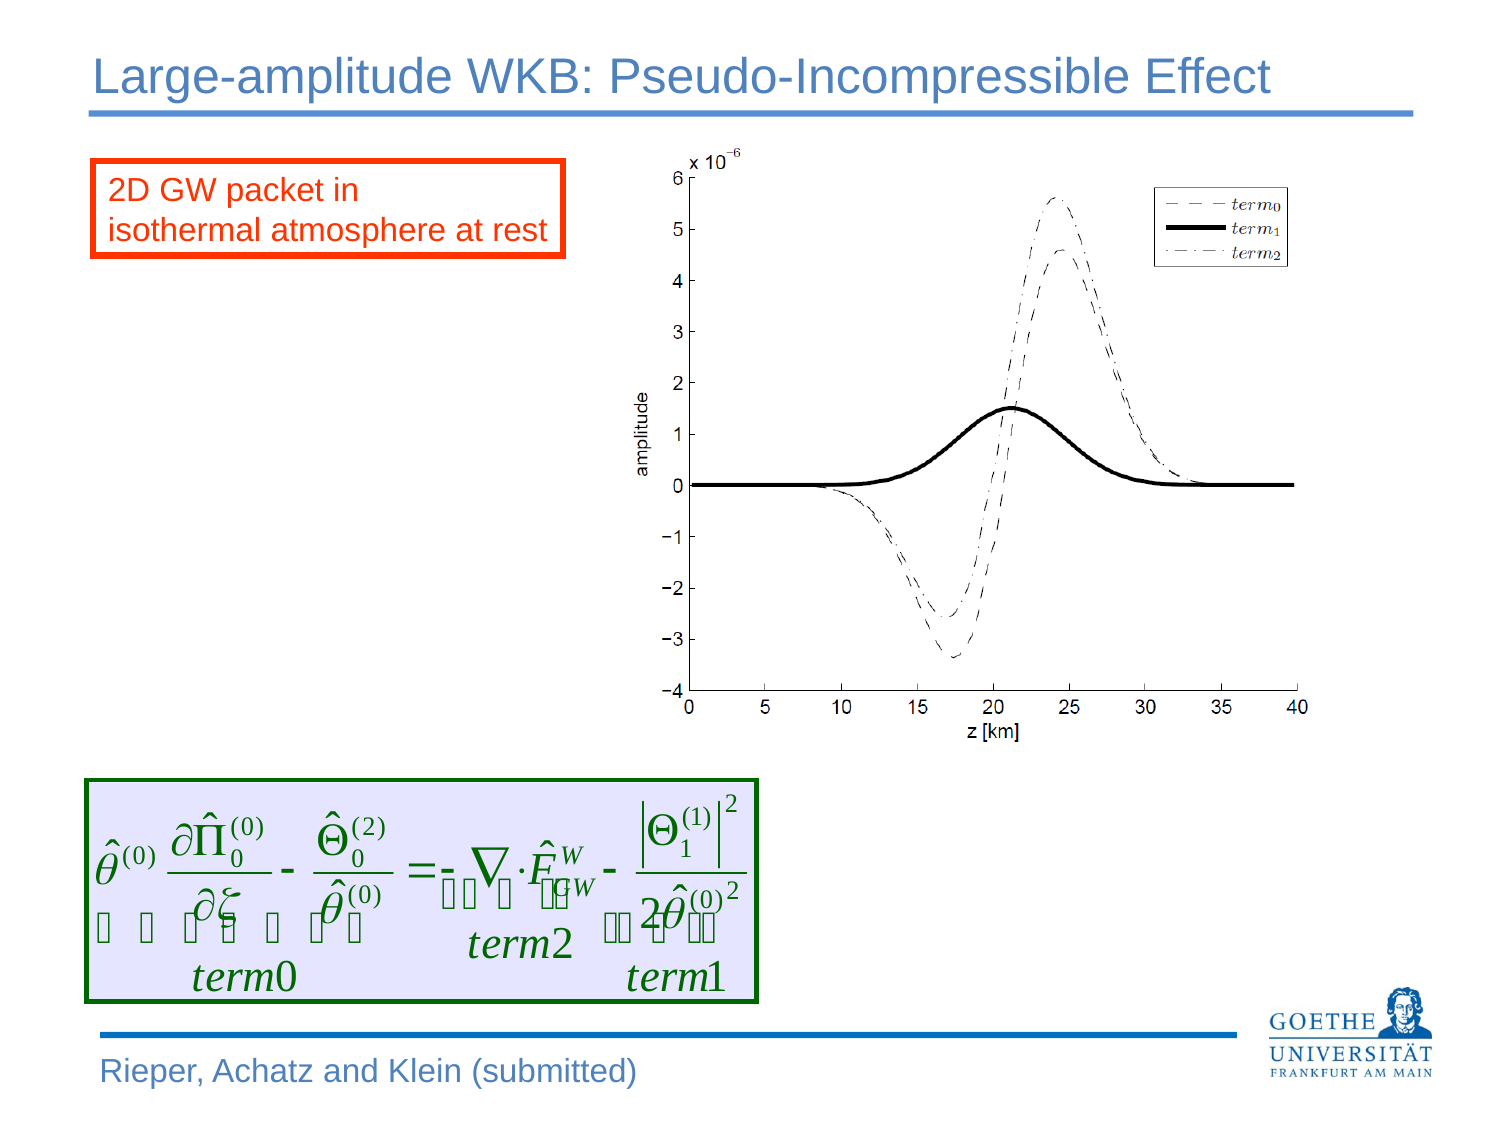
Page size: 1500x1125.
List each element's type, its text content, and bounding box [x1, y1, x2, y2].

title Large-amplitude WKB: Pseudo-Incompressible Effect [77, 35, 1353, 161]
picture [596, 125, 1365, 767]
text_box Rieper, Achatz and Klein (submitted) [84, 1042, 654, 1097]
picture [1269, 987, 1432, 1077]
text_box 2D GW packet in isothermal atmosphere at rest [93, 160, 564, 256]
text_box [88, 781, 755, 1000]
